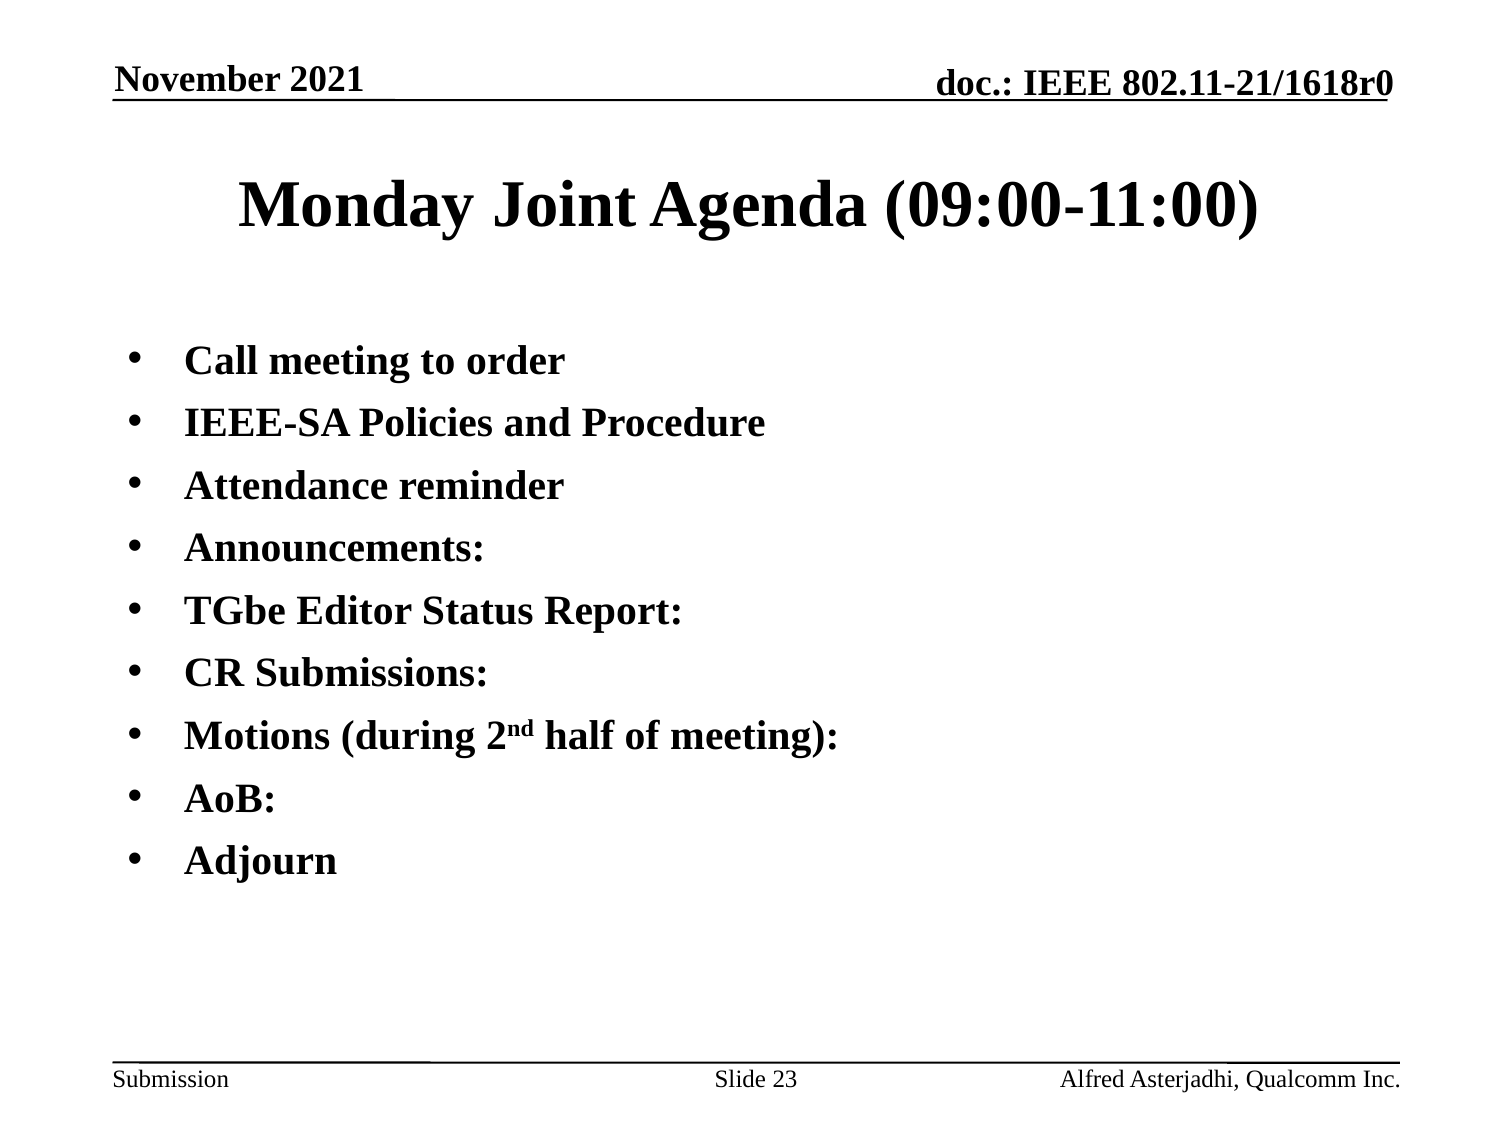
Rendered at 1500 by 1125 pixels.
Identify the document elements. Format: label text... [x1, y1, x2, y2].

list Call meeting to order IEEE-SA Policies and Procedure Attendance reminder Announcements: TGbe Editor Status Report: CR Submissions: Motions (during 2nd half of meeting): AoB: Adjourn [112, 324, 1388, 1000]
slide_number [114, 54, 423, 100]
footer Alfred Asterjadhi, Qualcomm Inc. [878, 1061, 1402, 1093]
slide_number Slide 23 [712, 1061, 800, 1123]
title Monday Joint Agenda (09:00-11:00) [112, 112, 1388, 288]
